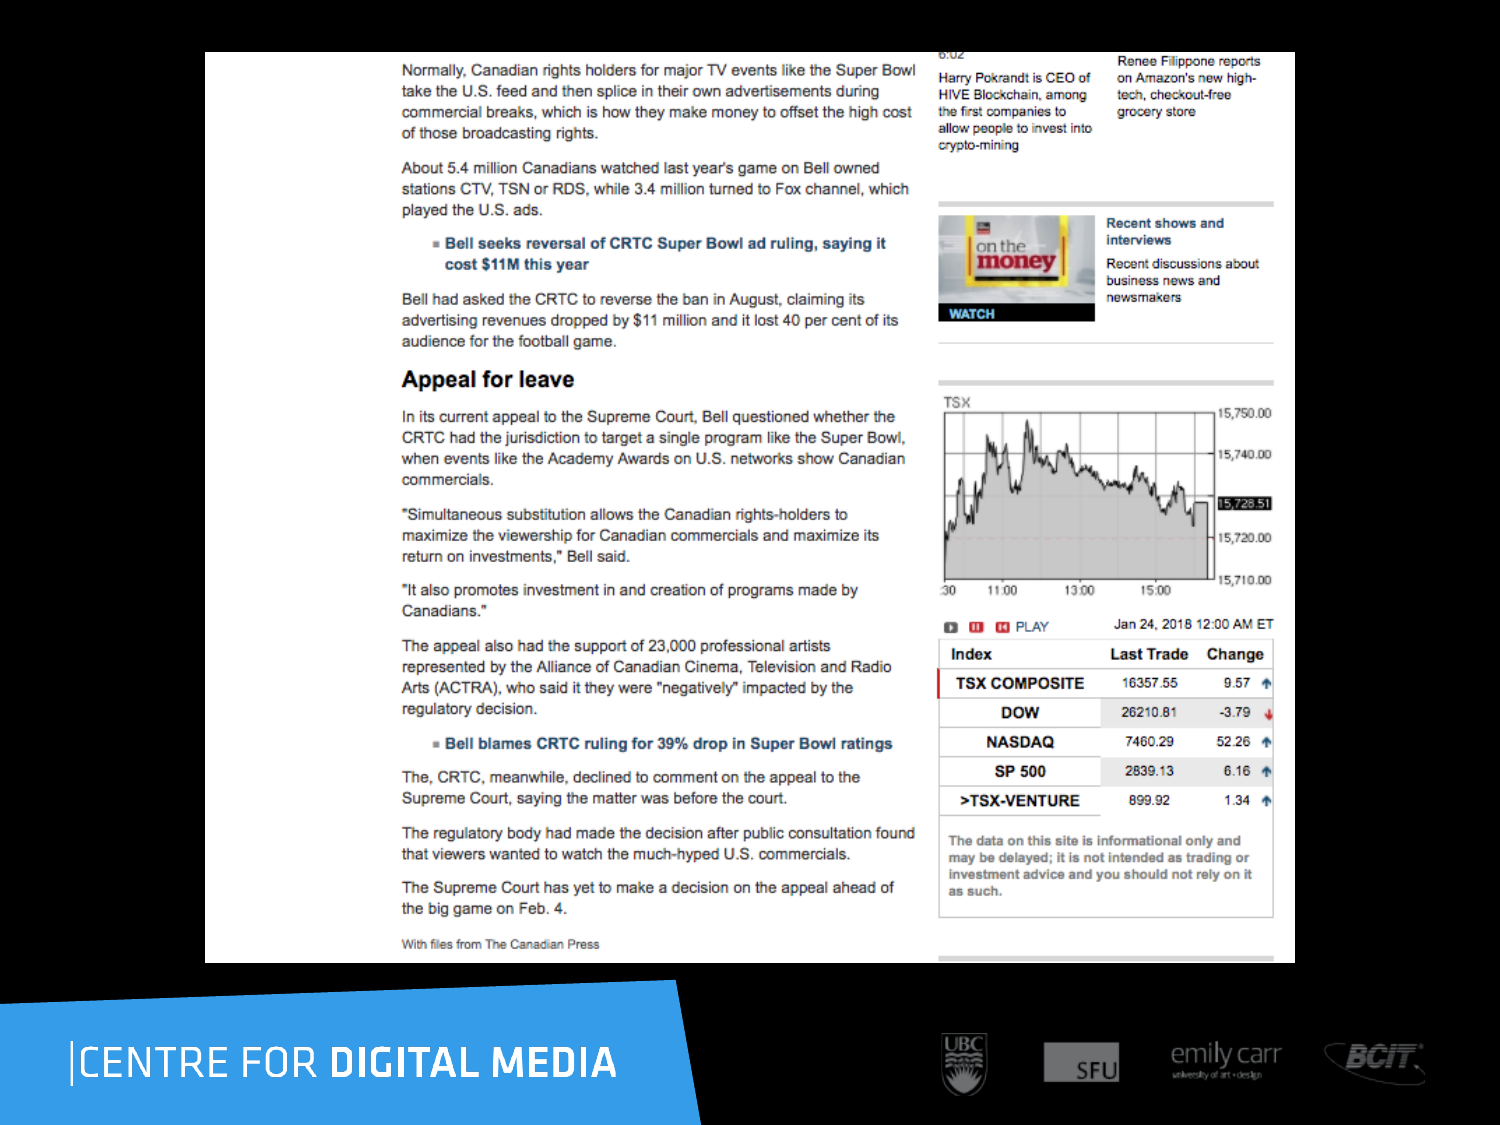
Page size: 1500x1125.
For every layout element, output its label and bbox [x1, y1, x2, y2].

list [204, 51, 1296, 964]
